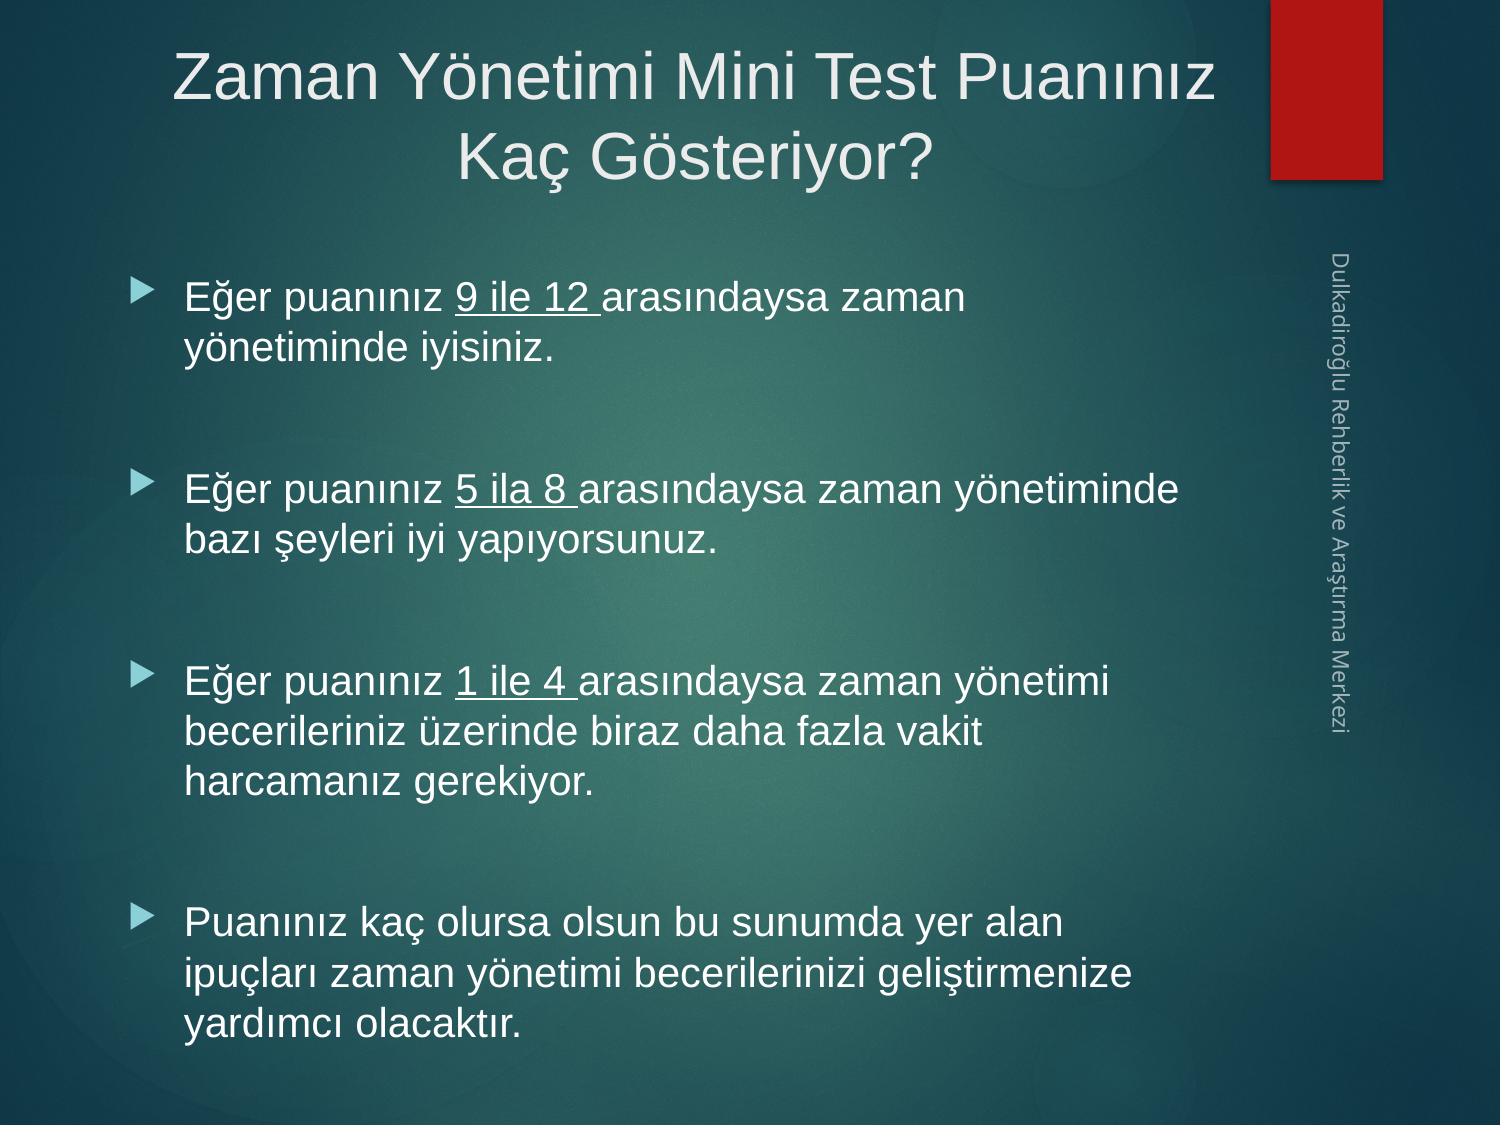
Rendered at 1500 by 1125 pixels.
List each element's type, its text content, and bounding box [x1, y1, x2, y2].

footer Dulkadiroğlu Rehberlik ve Araştırma Merkezi [1320, 237, 1358, 871]
title Zaman Yönetimi Mini Test Puanınız Kaç Gösteriyor? [128, 24, 1263, 207]
list Eğer puanınız 9 ile 12 arasındaysa zaman yönetiminde iyisiniz. Eğer puanınız 5 ila 8 arasındaysa zaman yönetiminde bazı şeyleri iyi yapıyorsunuz. Eğer puanınız 1 ile 4 arasındaysa zaman yönetimi becerileriniz üzerinde biraz daha fazla vakit harcamanız gerekiyor. Puanınız kaç olursa olsun bu sunumda yer alan ipuçları zaman yönetimi becerilerinizi geliştirmenize yardımcı olacaktır. [112, 262, 1214, 951]
